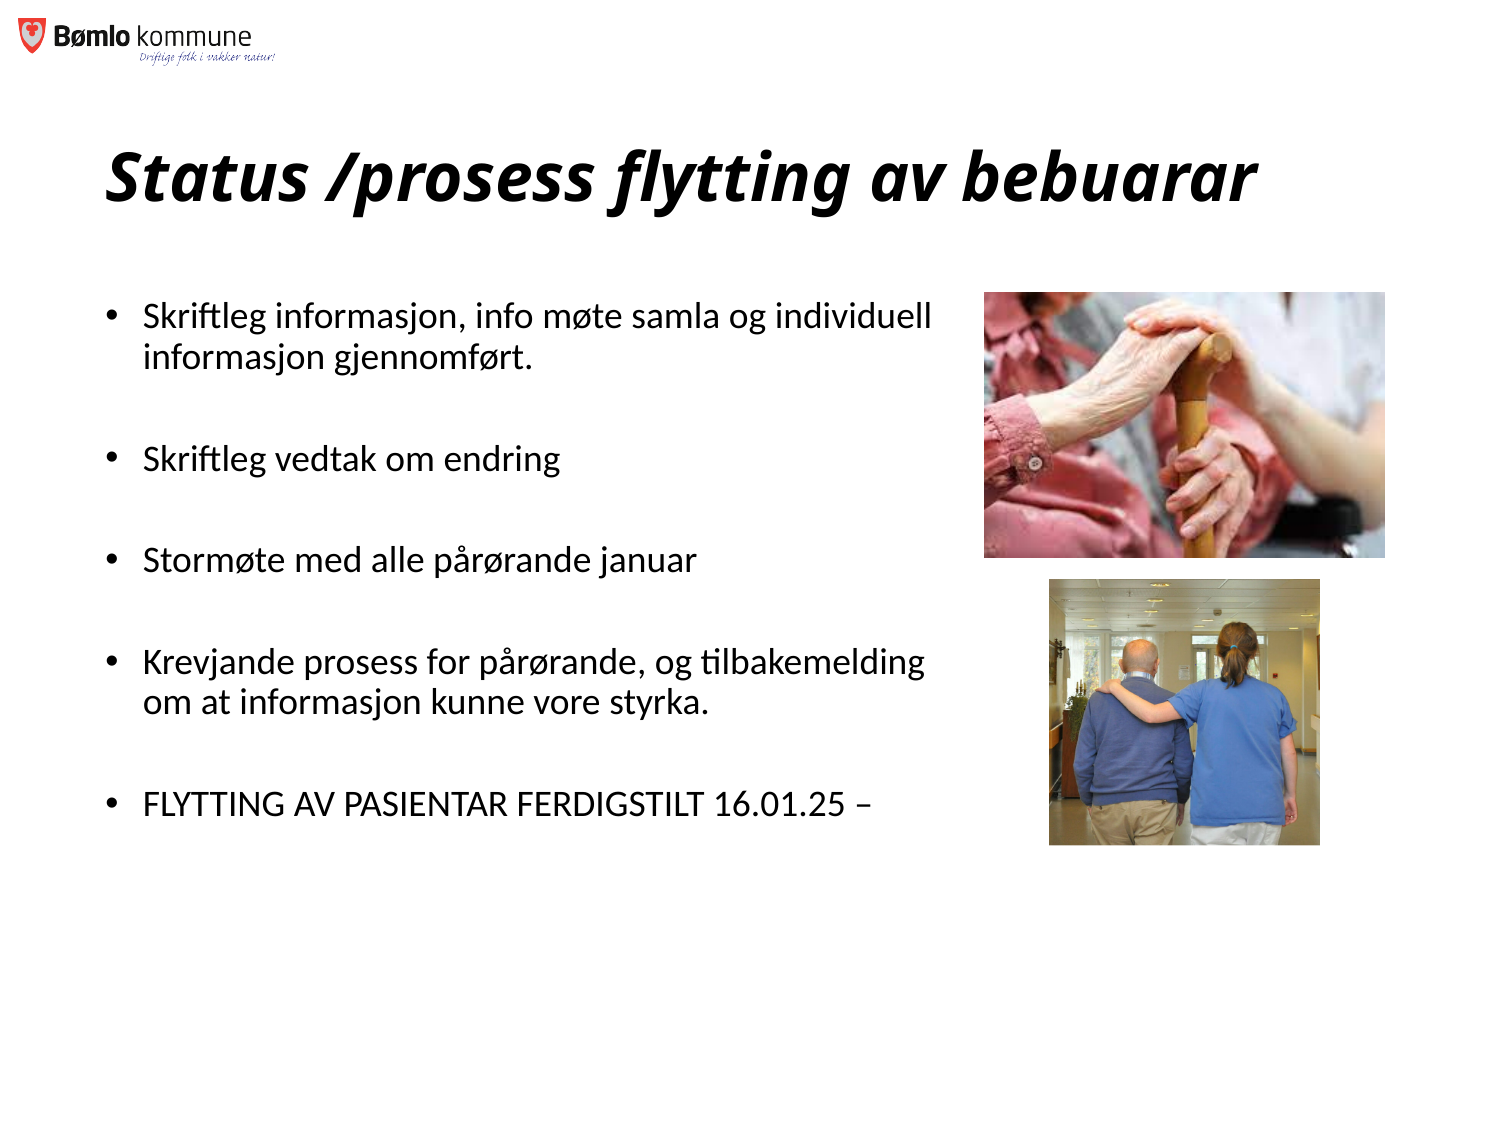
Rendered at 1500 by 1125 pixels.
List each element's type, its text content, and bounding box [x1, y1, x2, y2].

picture [18, 18, 275, 66]
list Skriftleg informasjon, info møte samla og individuell informasjon gjennomført. Skriftleg vedtak om endring Stormøte med alle pårørande januar Krevjande prosess for pårørande, og tilbakemelding om at informasjon kunne vore styrka. FLYTTING AV PASIENTAR FERDIGSTILT 16.01.25 – [90, 223, 1410, 937]
title Status /prosess flytting av bebuarar [90, 104, 1385, 223]
picture [984, 292, 1385, 558]
picture [1049, 579, 1320, 846]
